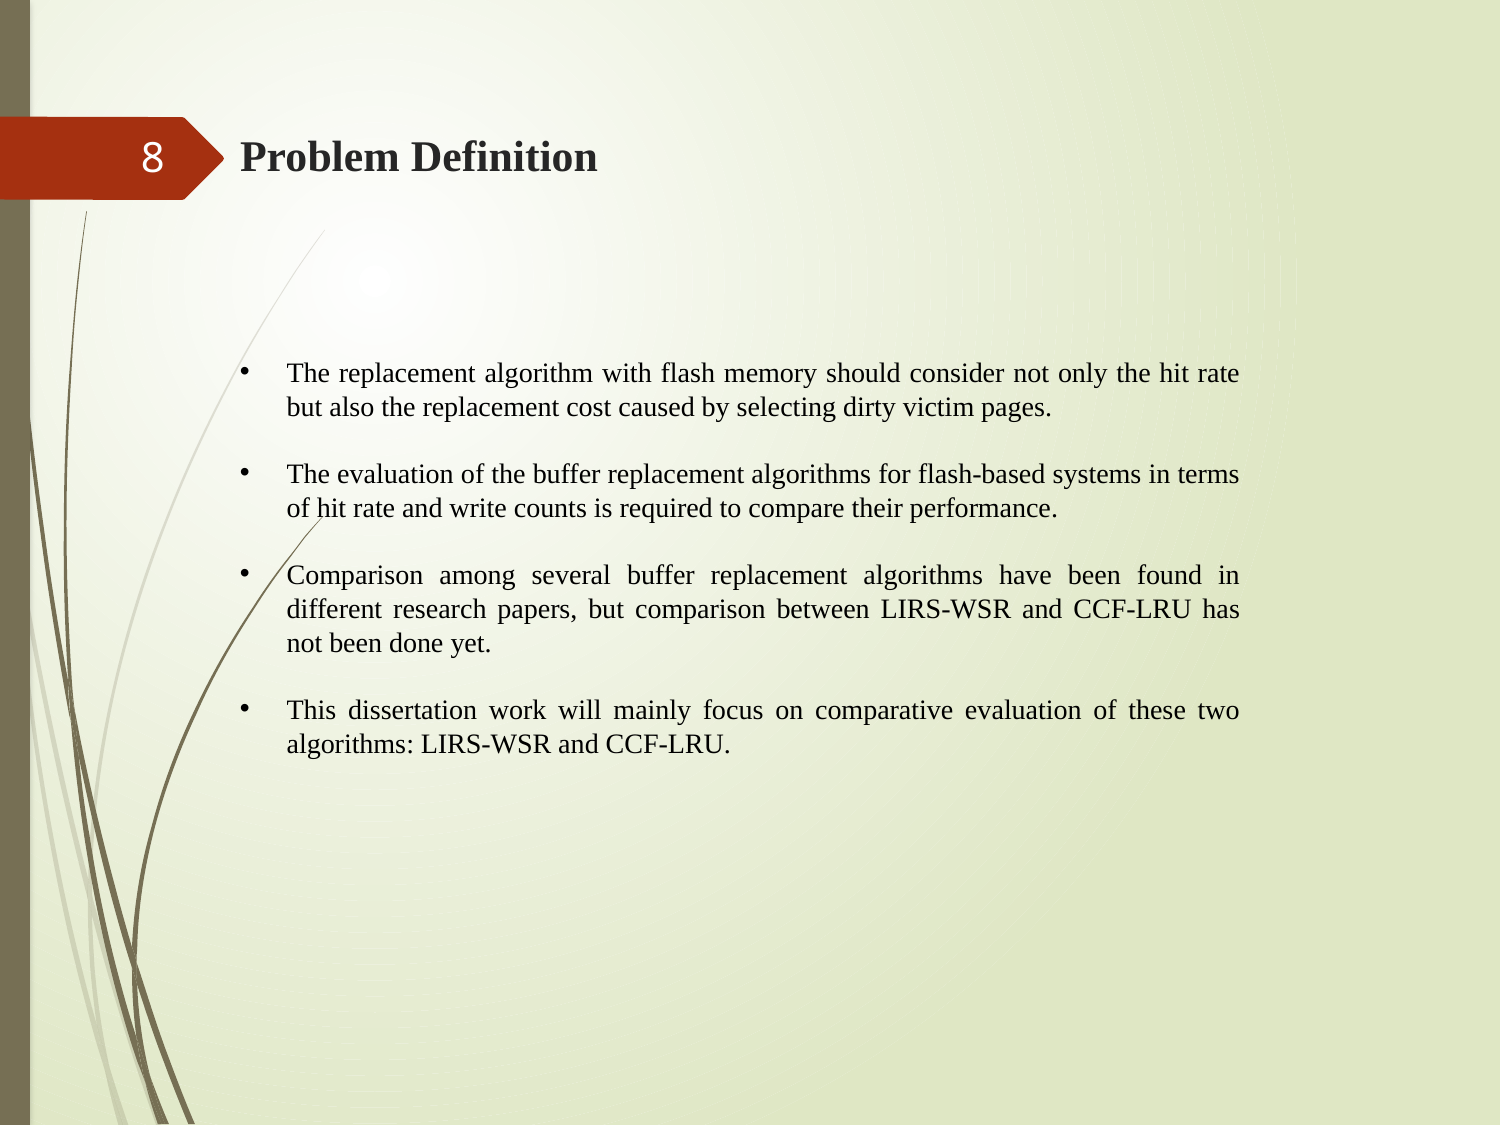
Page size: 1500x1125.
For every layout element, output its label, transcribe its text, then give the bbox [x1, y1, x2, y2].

text_box The replacement algorithm with flash memory should consider not only the hit rate but also the replacement cost caused by selecting dirty victim pages. The evaluation of the buffer replacement algorithms for flash-based systems in terms of hit rate and write counts is required to compare their performance. Comparison among several buffer replacement algorithms have been found in different research papers, but comparison between LIRS-WSR and CCF-LRU has not been done yet. This dissertation work will mainly focus on comparative evaluation of these two algorithms: LIRS-WSR and CCF-LRU. [225, 346, 1257, 767]
slide_number 8 [83, 129, 180, 190]
title Problem Definition [225, 120, 1306, 331]
